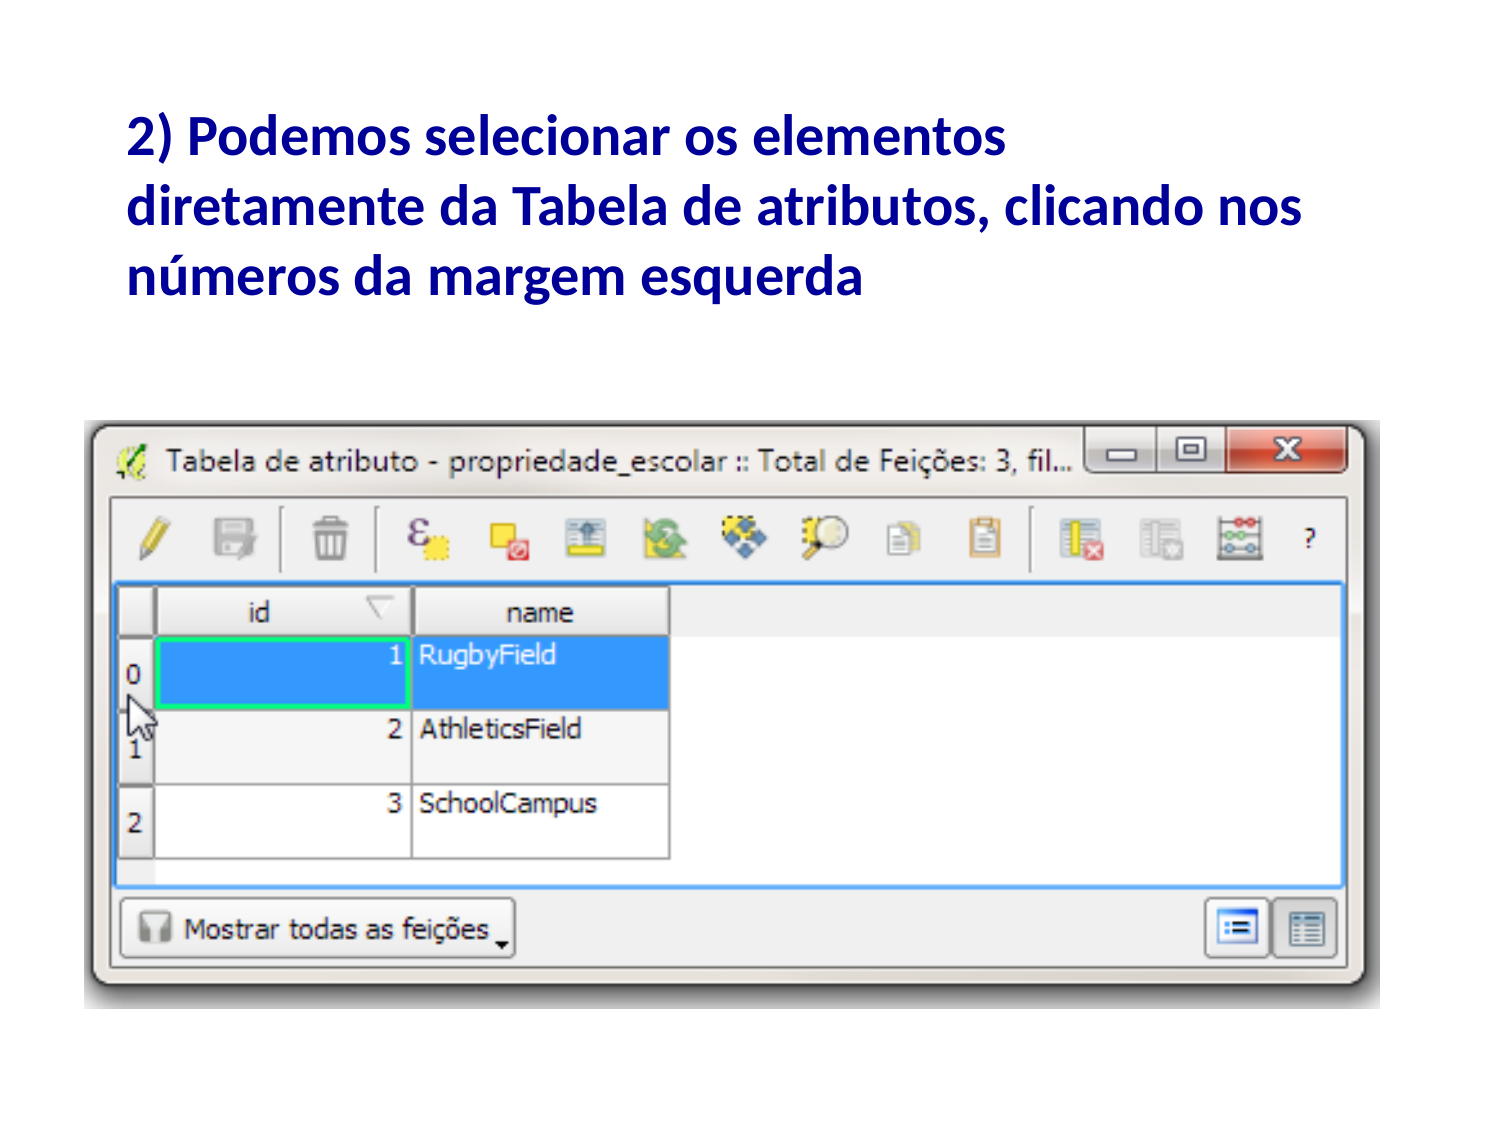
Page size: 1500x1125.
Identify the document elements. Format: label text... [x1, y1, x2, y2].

text_box 2) Podemos selecionar os elementos diretamente da Tabela de atributos, clicando nos números da margem esquerda [112, 90, 1353, 315]
picture [84, 420, 1380, 1010]
